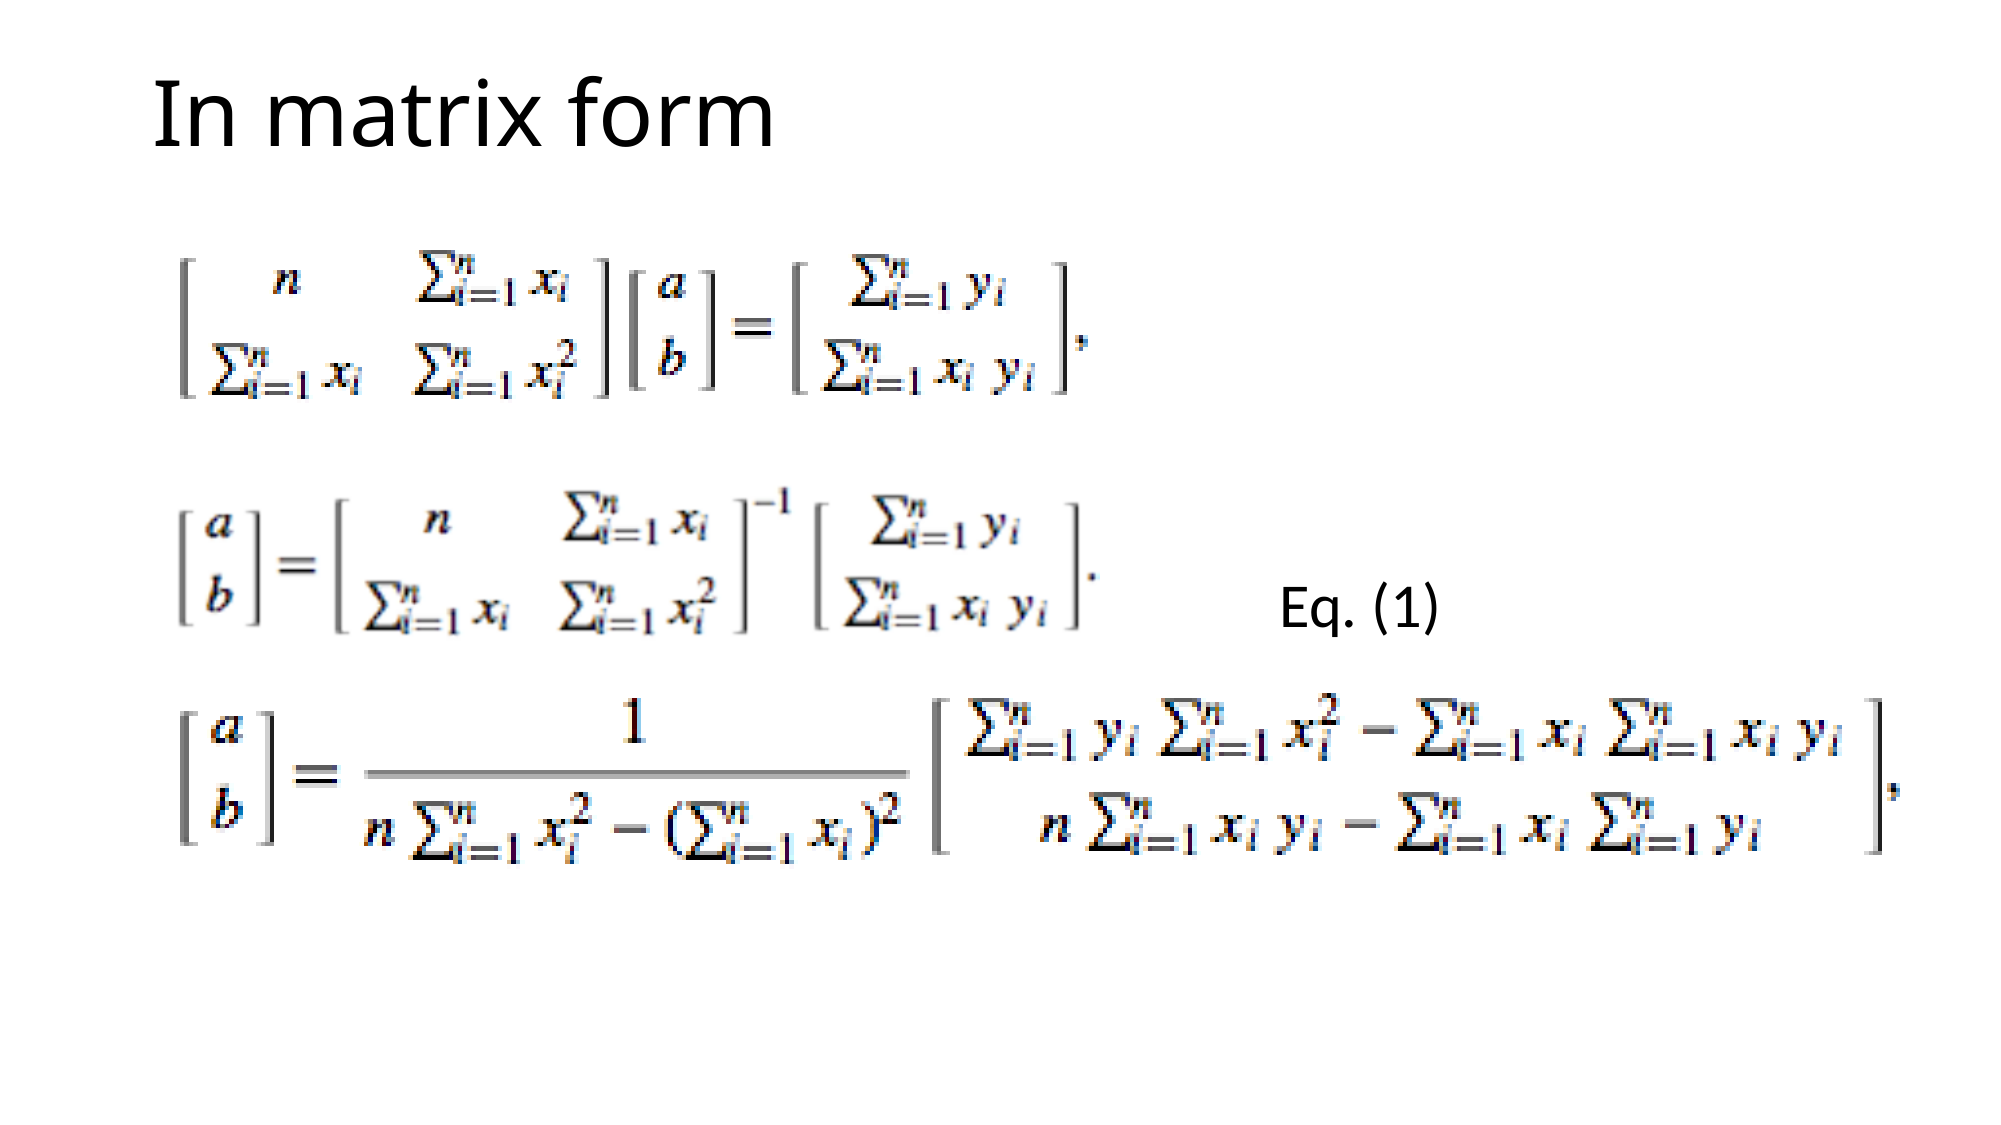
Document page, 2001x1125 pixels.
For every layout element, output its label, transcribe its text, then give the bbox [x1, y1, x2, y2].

picture [176, 484, 1100, 648]
text_box Eq. (1) [1264, 557, 1905, 647]
picture [176, 246, 1088, 408]
picture [176, 685, 1905, 878]
text_box In matrix form [137, 59, 1862, 277]
